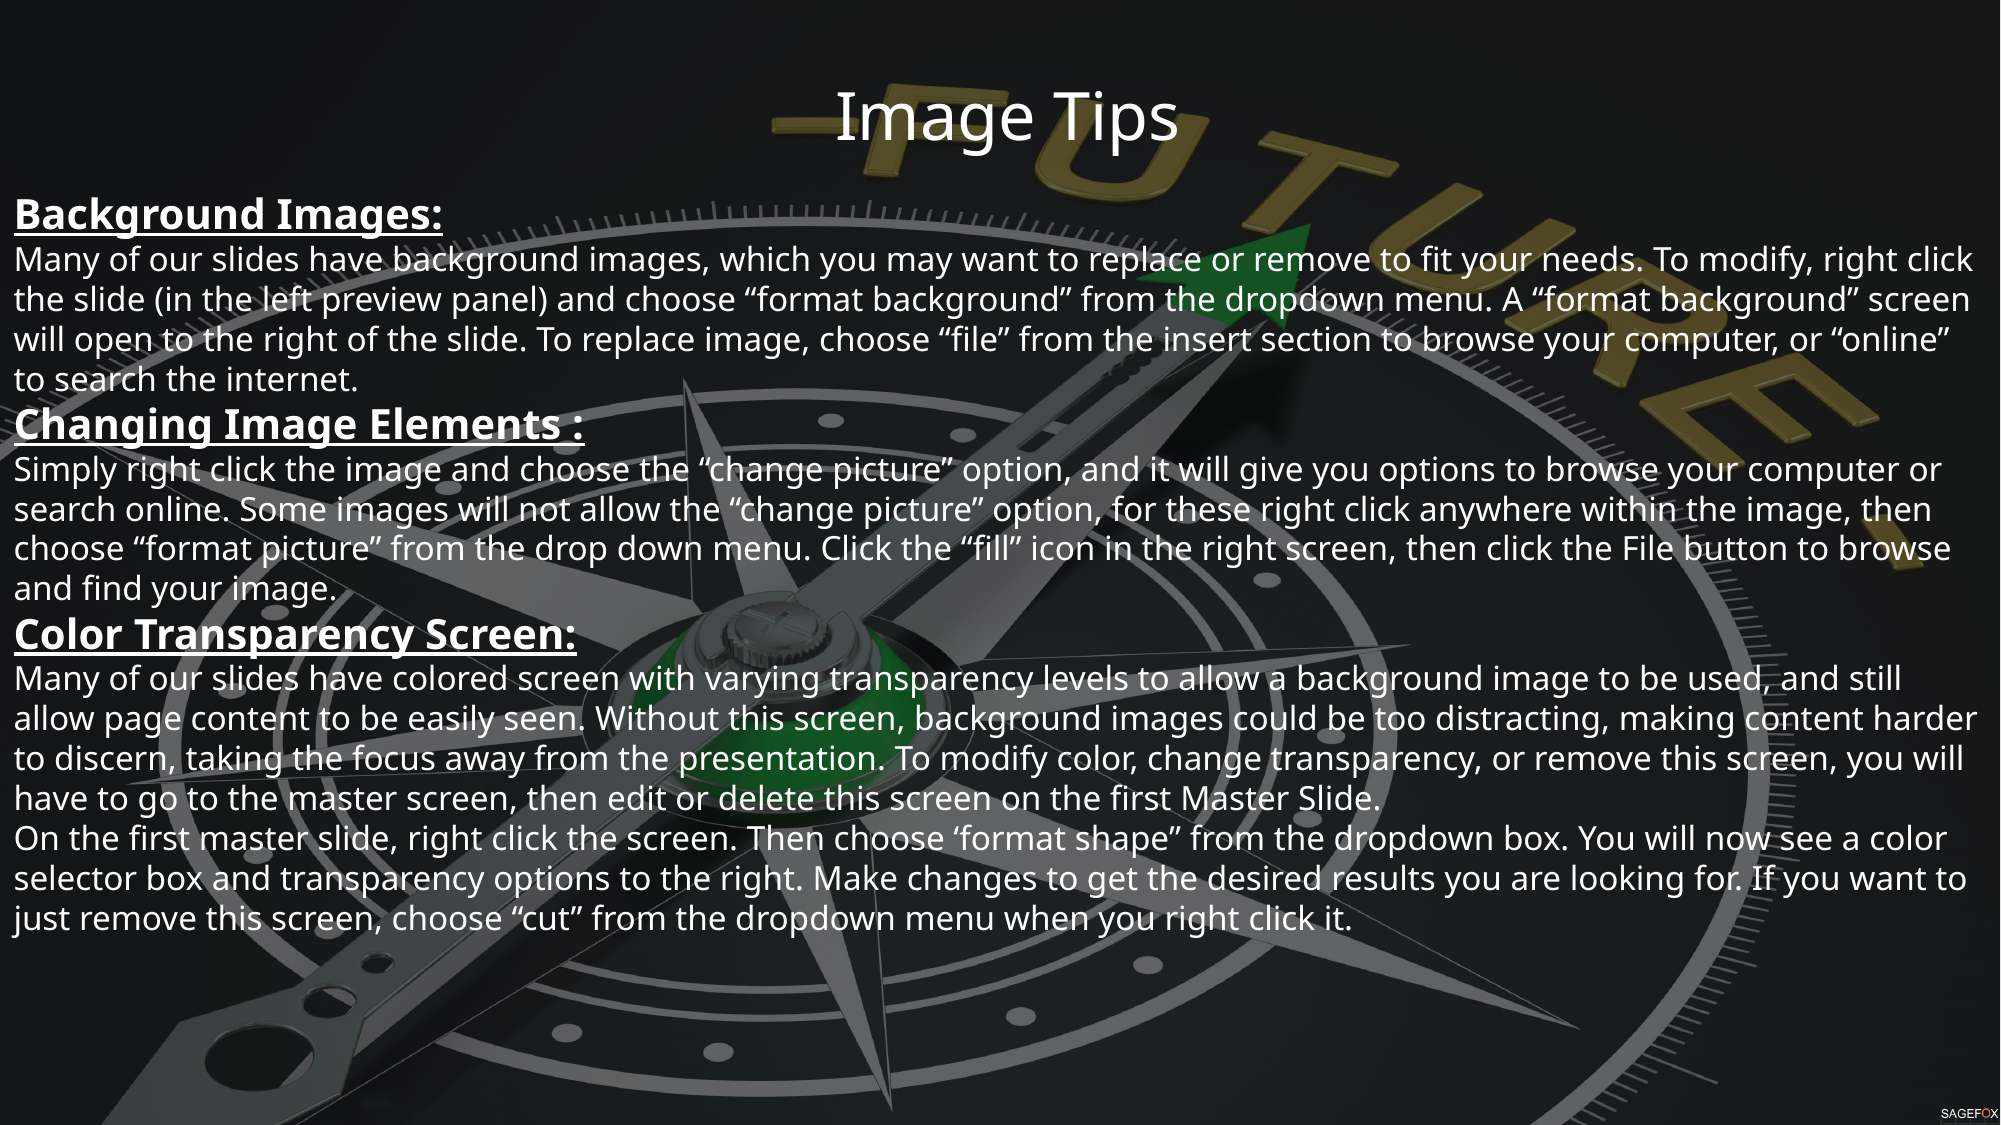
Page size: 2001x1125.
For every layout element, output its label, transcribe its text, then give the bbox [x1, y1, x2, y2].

text_box Background Images: Many of our slides have background images, which you may want to replace or remove to fit your needs. To modify, right click the slide (in the left preview panel) and choose “format background” from the dropdown menu. A “format background” screen will open to the right of the slide. To replace image, choose “file” from the insert section to browse your computer, or “online” to search the internet. Changing Image Elements : Simply right click the image and choose the “change picture” option, and it will give you options to browse your computer or search online. Some images will not allow the “change picture” option, for these right click anywhere within the image, then choose “format picture” from the drop down menu. Click the “fill” icon in the right screen, then click the File button to browse and find your image. Color Transparency Screen: Many of our slides have colored screen with varying transparency levels to allow a background image to be used, and still allow page content to be easily seen. Without this screen, background images could be too distracting, making content harder to discern, taking the focus away from the presentation. To modify color, change transparency, or remove this screen, you will have to go to the master screen, then edit or delete this screen on the first Master Slide. On the first master slide, right click the screen. Then choose ‘format shape” from the dropdown box. You will now see a color selector box and transparency options to the right. Make changes to get the desired results you are looking for. If you want to just remove this screen, choose “cut” from the dropdown menu when you right click it. [0, 0, 2000, 1125]
title Image Tips [597, 59, 1420, 177]
